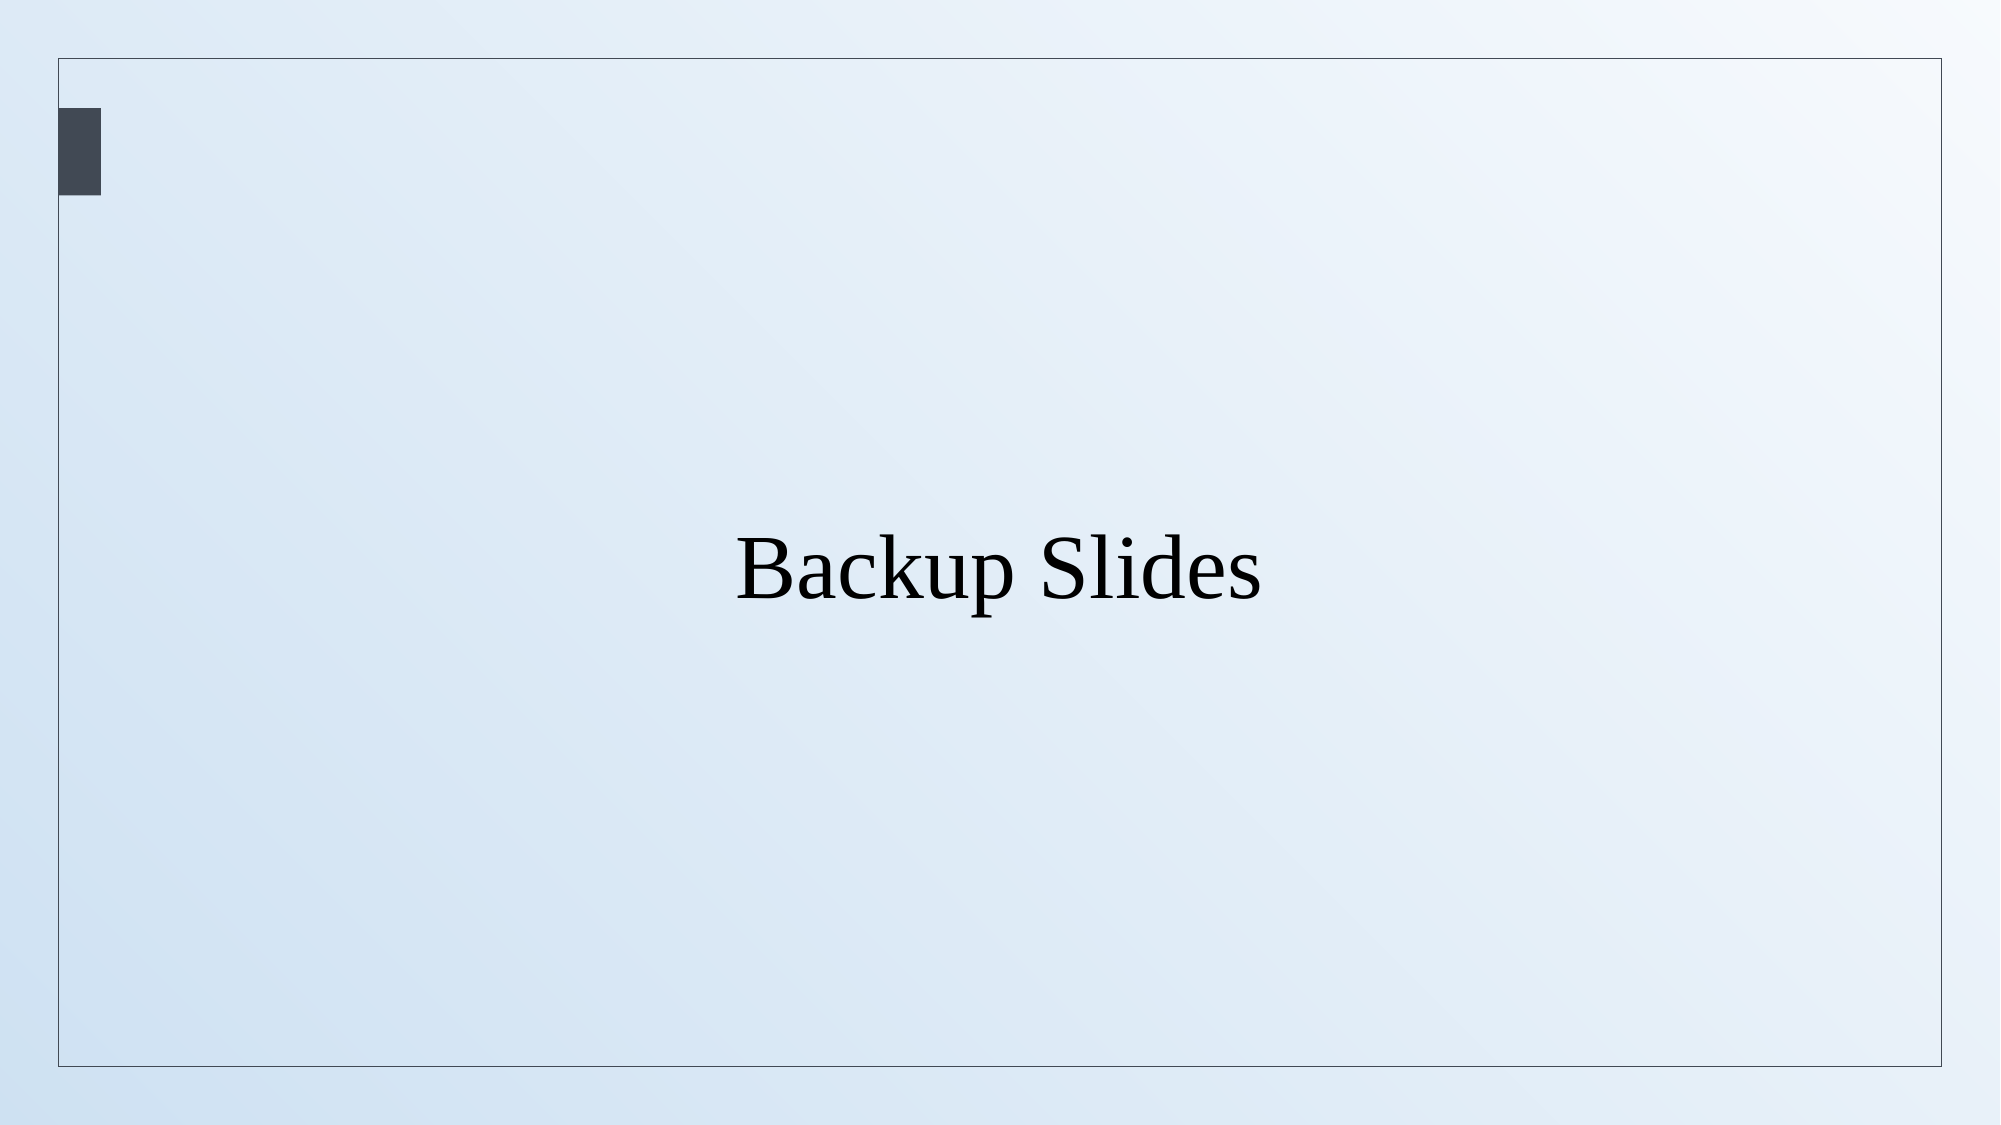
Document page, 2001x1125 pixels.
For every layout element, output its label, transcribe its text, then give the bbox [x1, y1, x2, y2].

text_box Backup Slides [583, 499, 1417, 625]
